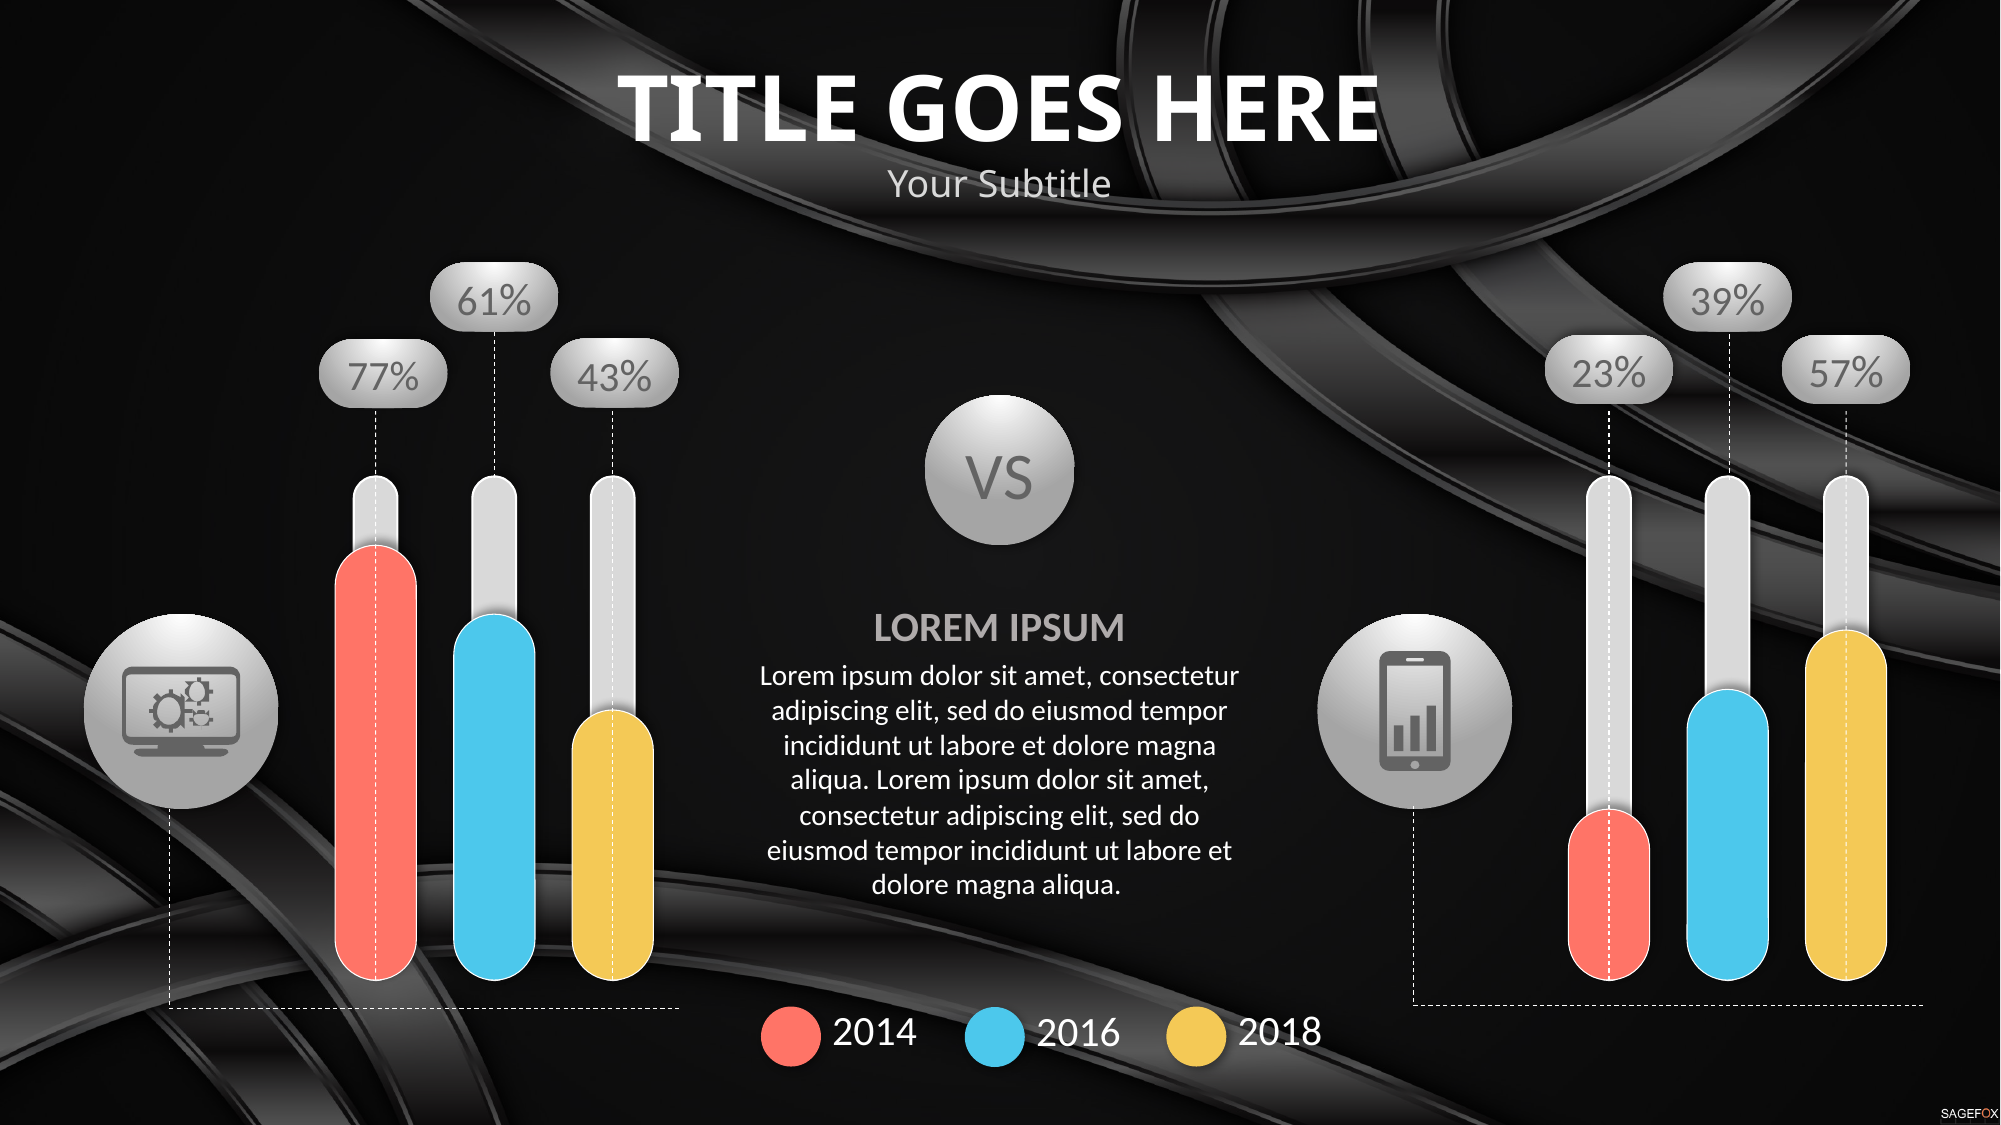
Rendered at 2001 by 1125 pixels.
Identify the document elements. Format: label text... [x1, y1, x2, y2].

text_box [761, 996, 941, 1067]
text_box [1166, 996, 1346, 1067]
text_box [122, 666, 241, 757]
text_box [1316, 613, 1514, 811]
text_box [352, 475, 399, 543]
text_box [942, 520, 1058, 547]
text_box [1379, 650, 1451, 771]
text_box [964, 997, 1144, 1067]
text_box 39% [1662, 261, 1794, 333]
text_box 43% [549, 337, 681, 409]
text_box VS [934, 425, 1066, 520]
text_box [1823, 475, 1869, 627]
text_box [589, 475, 636, 708]
text_box [923, 432, 934, 509]
text_box [452, 613, 537, 982]
text_box LOREM IPSUM Lorem ipsum dolor sit amet, consectetur adipiscing elit, sed do eiusmod tempor incididunt ut labore et dolore magna aliqua. Lorem ipsum dolor sit amet, consectetur adipiscing elit, sed do eiusmod tempor incididunt ut labore et dolore magna aliqua. [737, 592, 1263, 944]
text_box 57% [1780, 334, 1912, 406]
text_box [1804, 628, 1888, 982]
picture [0, 0, 2001, 1125]
text_box TITLE GOES HERE Your Subtitle [548, 42, 1452, 212]
text_box 23% [1543, 334, 1675, 406]
text_box [471, 475, 518, 611]
text_box [1685, 688, 1770, 982]
text_box [1704, 475, 1751, 687]
text_box [571, 708, 655, 982]
text_box [1567, 808, 1651, 982]
text_box [938, 394, 1061, 425]
text_box 61% [428, 261, 560, 333]
text_box 77% [317, 338, 449, 410]
text_box [1066, 432, 1076, 508]
text_box [1586, 475, 1632, 806]
text_box [82, 613, 280, 811]
text_box [334, 544, 418, 982]
